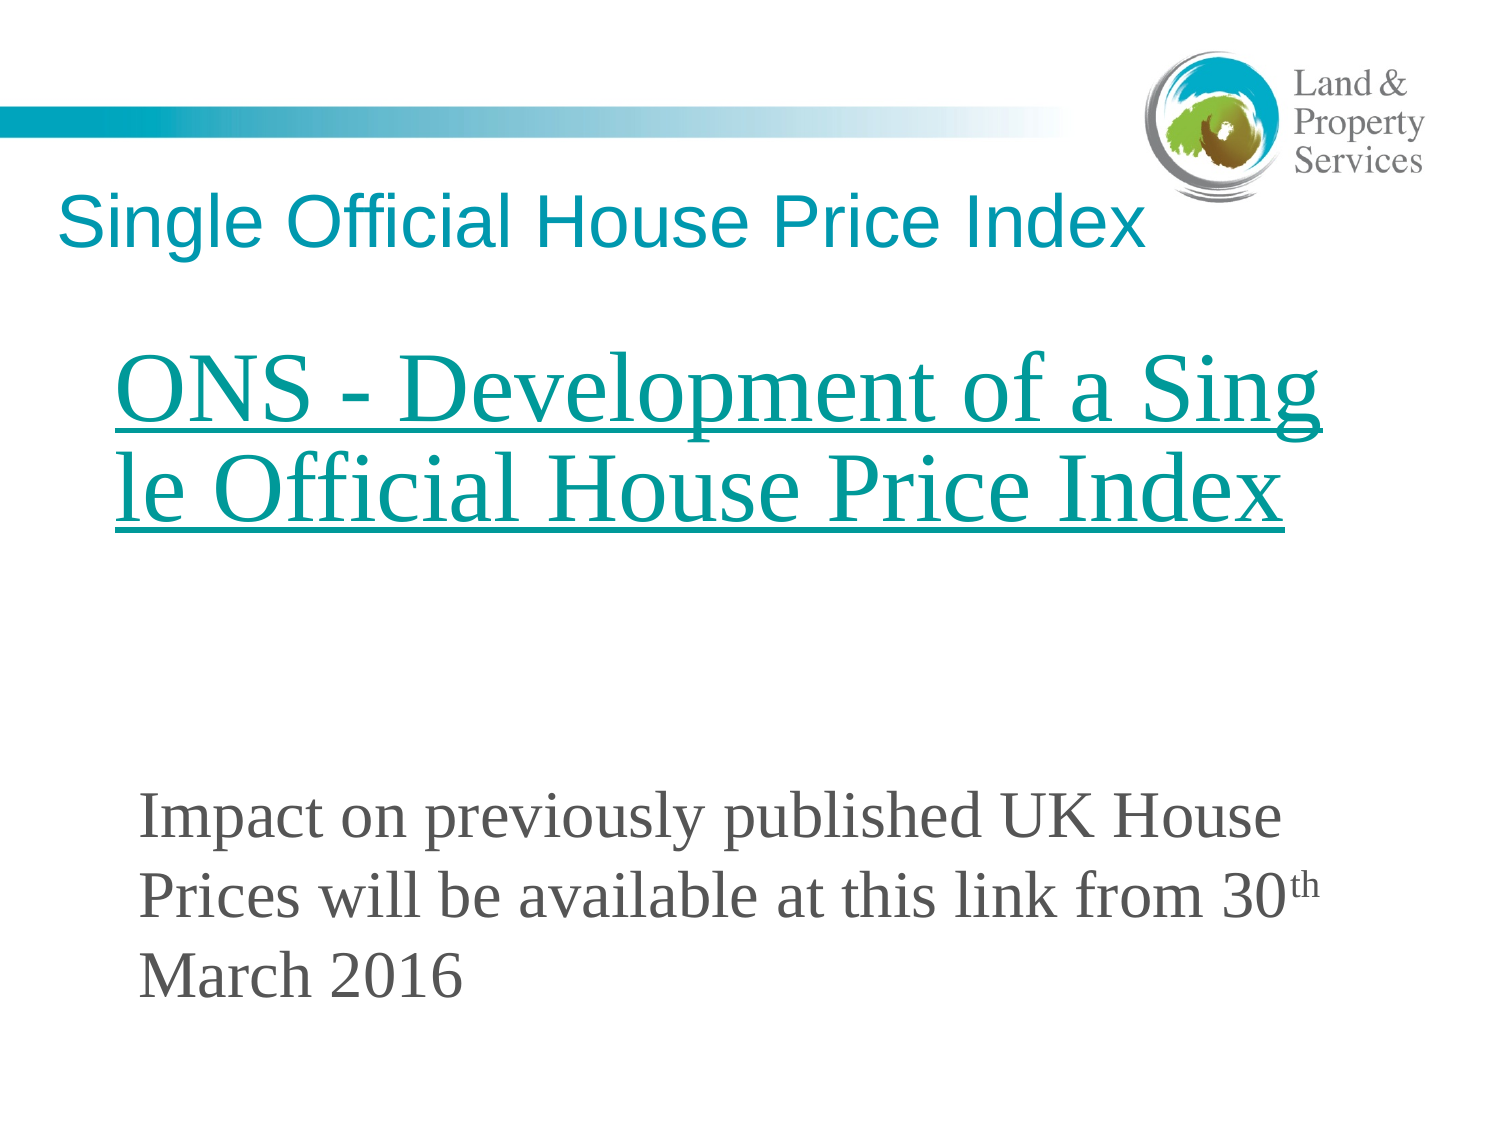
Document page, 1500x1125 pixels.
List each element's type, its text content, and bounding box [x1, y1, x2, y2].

picture [0, 0, 1497, 229]
text_box ONS - Development of a Single Official House Price Index [100, 314, 1341, 450]
title Single Official House Price Index [41, 148, 1317, 287]
text_box Impact on previously published UK House Prices will be available at this link from 30th March 2016 [123, 763, 1341, 1018]
